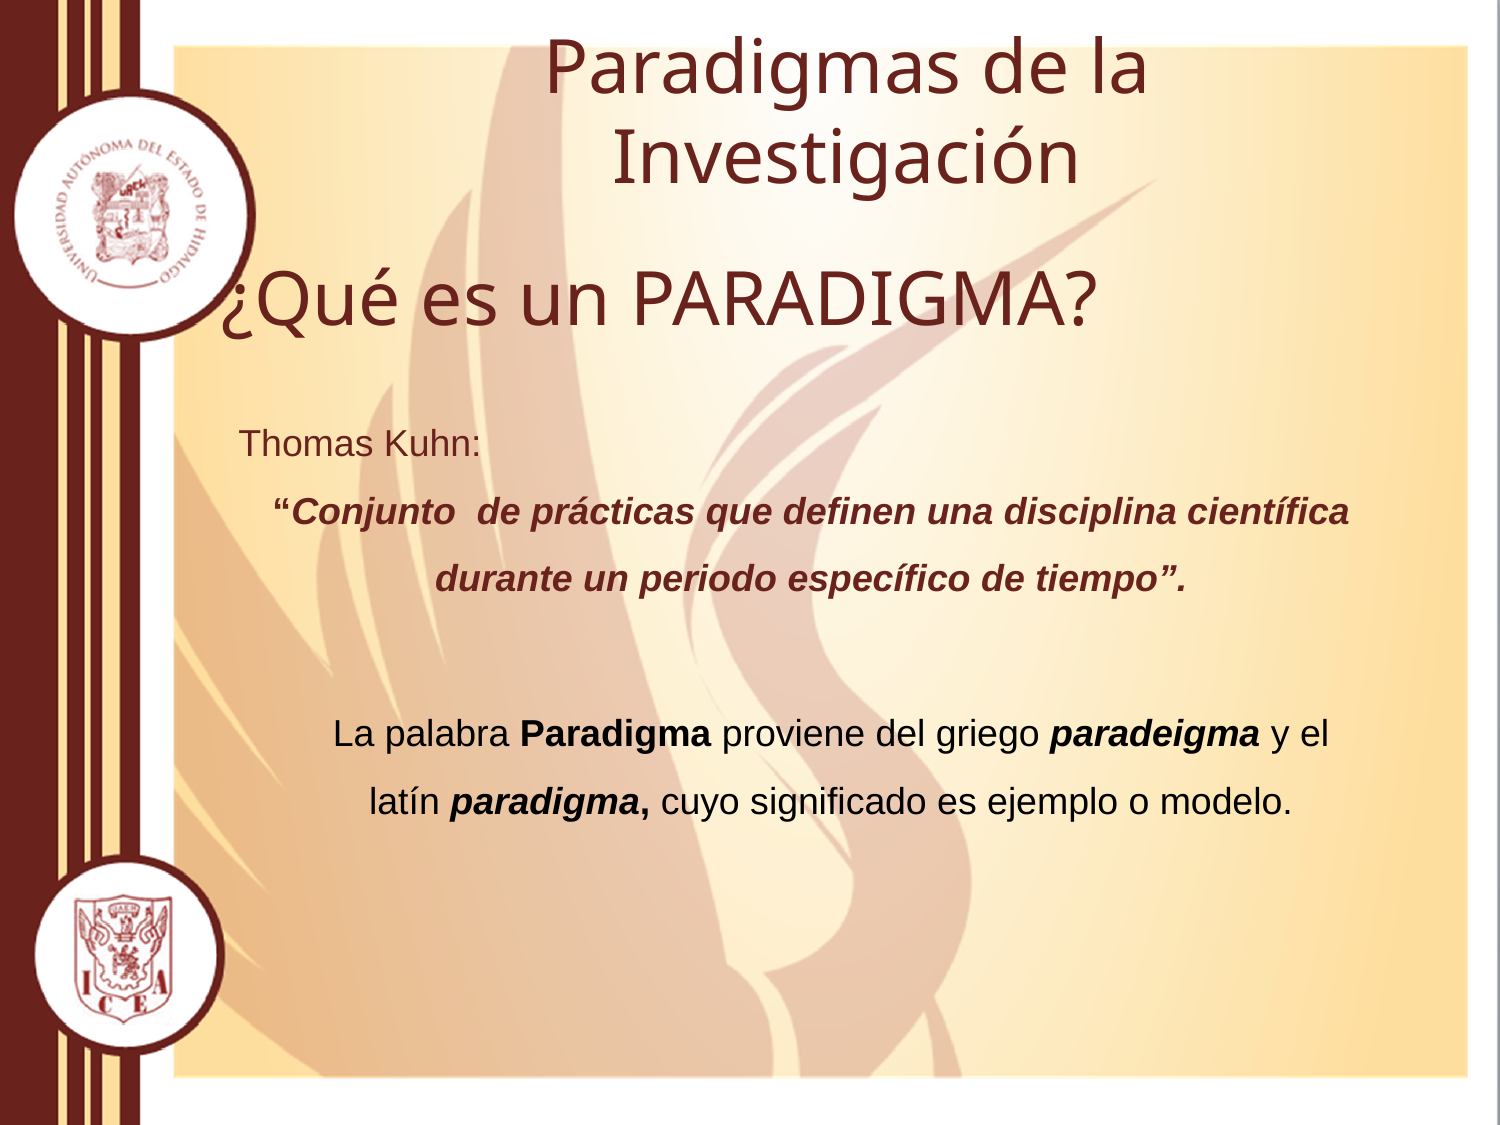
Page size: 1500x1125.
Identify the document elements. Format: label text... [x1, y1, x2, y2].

text_box La palabra Paradigma proviene del griego paradeigma y el latín paradigma, cuyo significado es ejemplo o modelo. [204, 679, 1458, 830]
text_box Paradigmas de la Investigación [294, 14, 1400, 202]
picture [0, 0, 1500, 1125]
text_box Thomas Kuhn: “Conjunto de prácticas que definen una disciplina científica durante un periodo específico de tiempo”. [223, 389, 1400, 607]
text_box ¿Qué es un PARADIGMA? [107, 201, 1213, 390]
